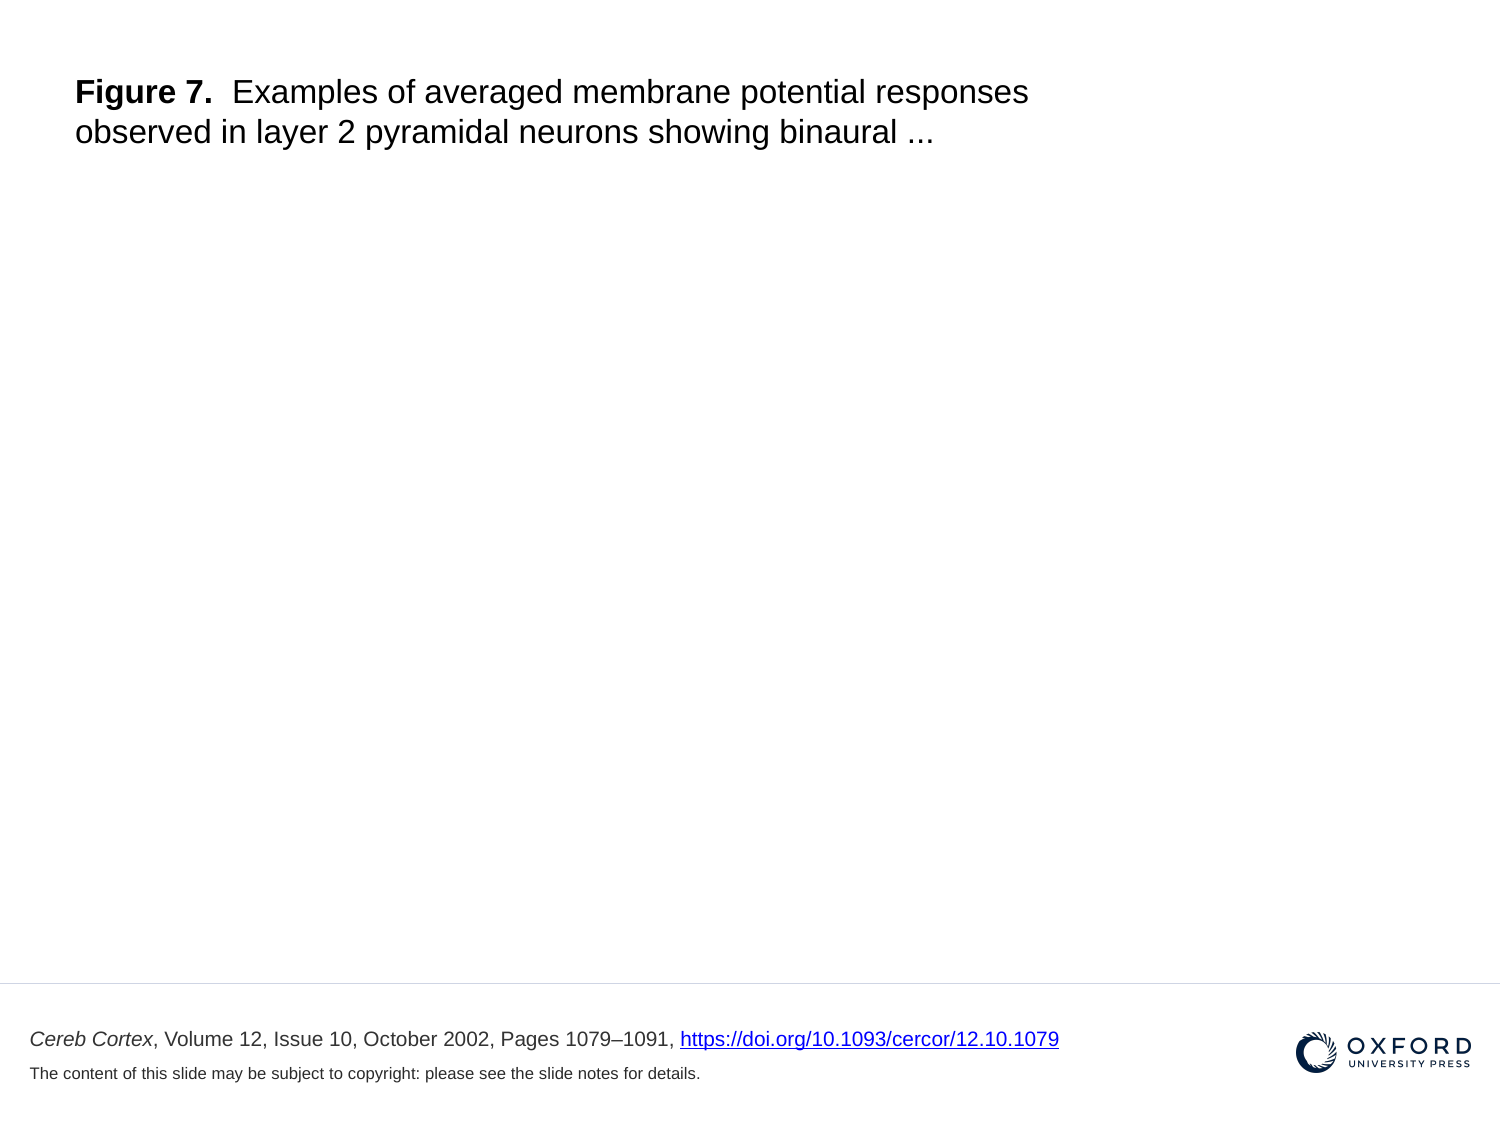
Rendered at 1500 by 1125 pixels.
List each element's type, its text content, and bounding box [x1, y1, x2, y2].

picture [1296, 1032, 1471, 1073]
title Figure 7. Examples of averaged membrane potential responses observed in layer 2 pyramidal neurons showing binaural ... [75, 69, 1078, 171]
footer Cereb Cortex, Volume 12, Issue 10, October 2002, Pages 1079–1091, https://doi.org/10.1093/cercor/12.10.1079 The content of this slide may be subject to copyright: please see the slide notes for details. [0, 983, 1260, 1125]
